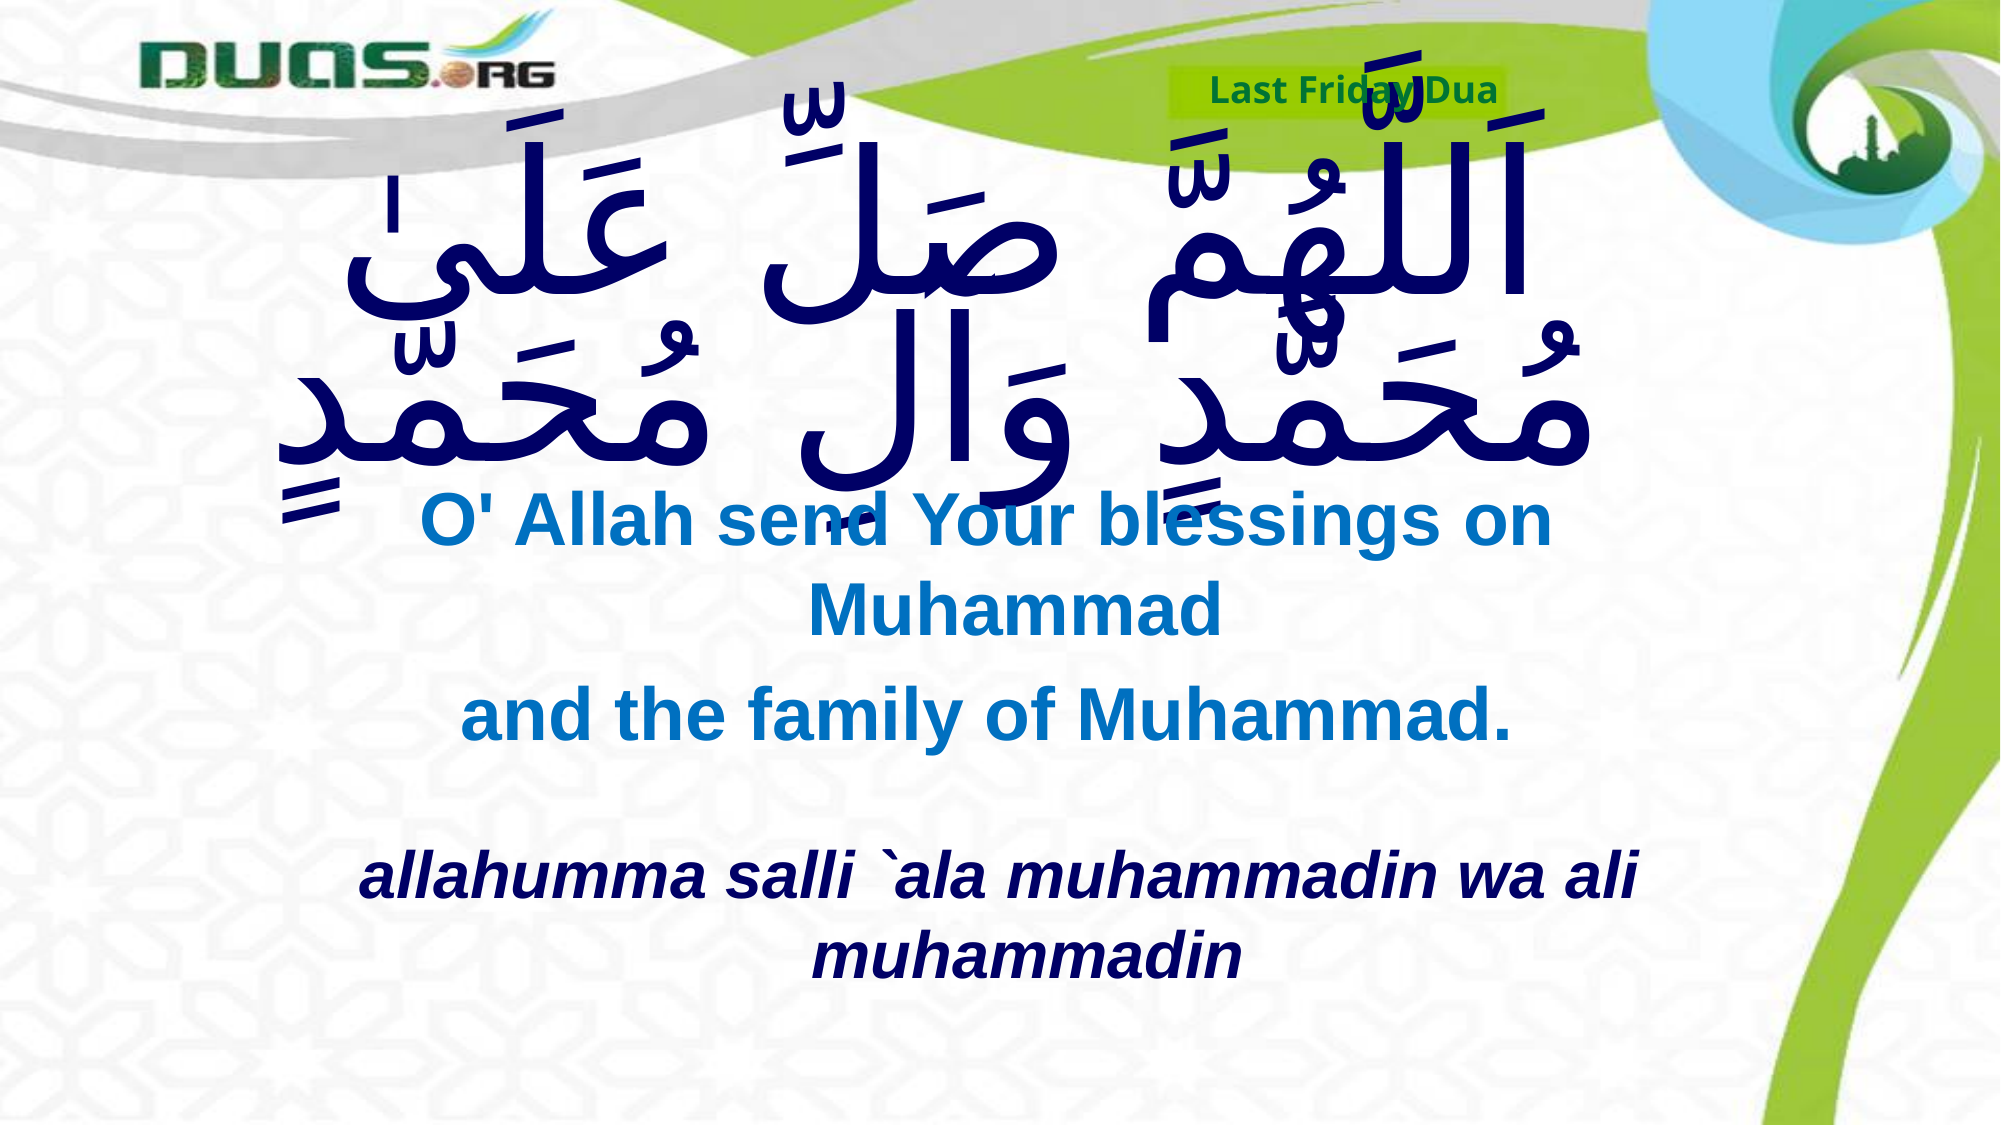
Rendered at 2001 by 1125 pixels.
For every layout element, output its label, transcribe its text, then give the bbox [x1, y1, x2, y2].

title اَللَّهُمَّ صَلِّ عَلَىٰ مُحَمَّدٍ وَآلِ مُحَمَّدٍ [220, 214, 1658, 456]
text_box allahumma salli `ala muhammadin wa ali muhammadin [287, 824, 1713, 913]
picture [0, 0, 2001, 1125]
subtitle O' Allah send Your blessings on Muhammad and the family of Muhammad. [275, 462, 1700, 750]
text_box Last Friday Dua [1082, 58, 1626, 118]
